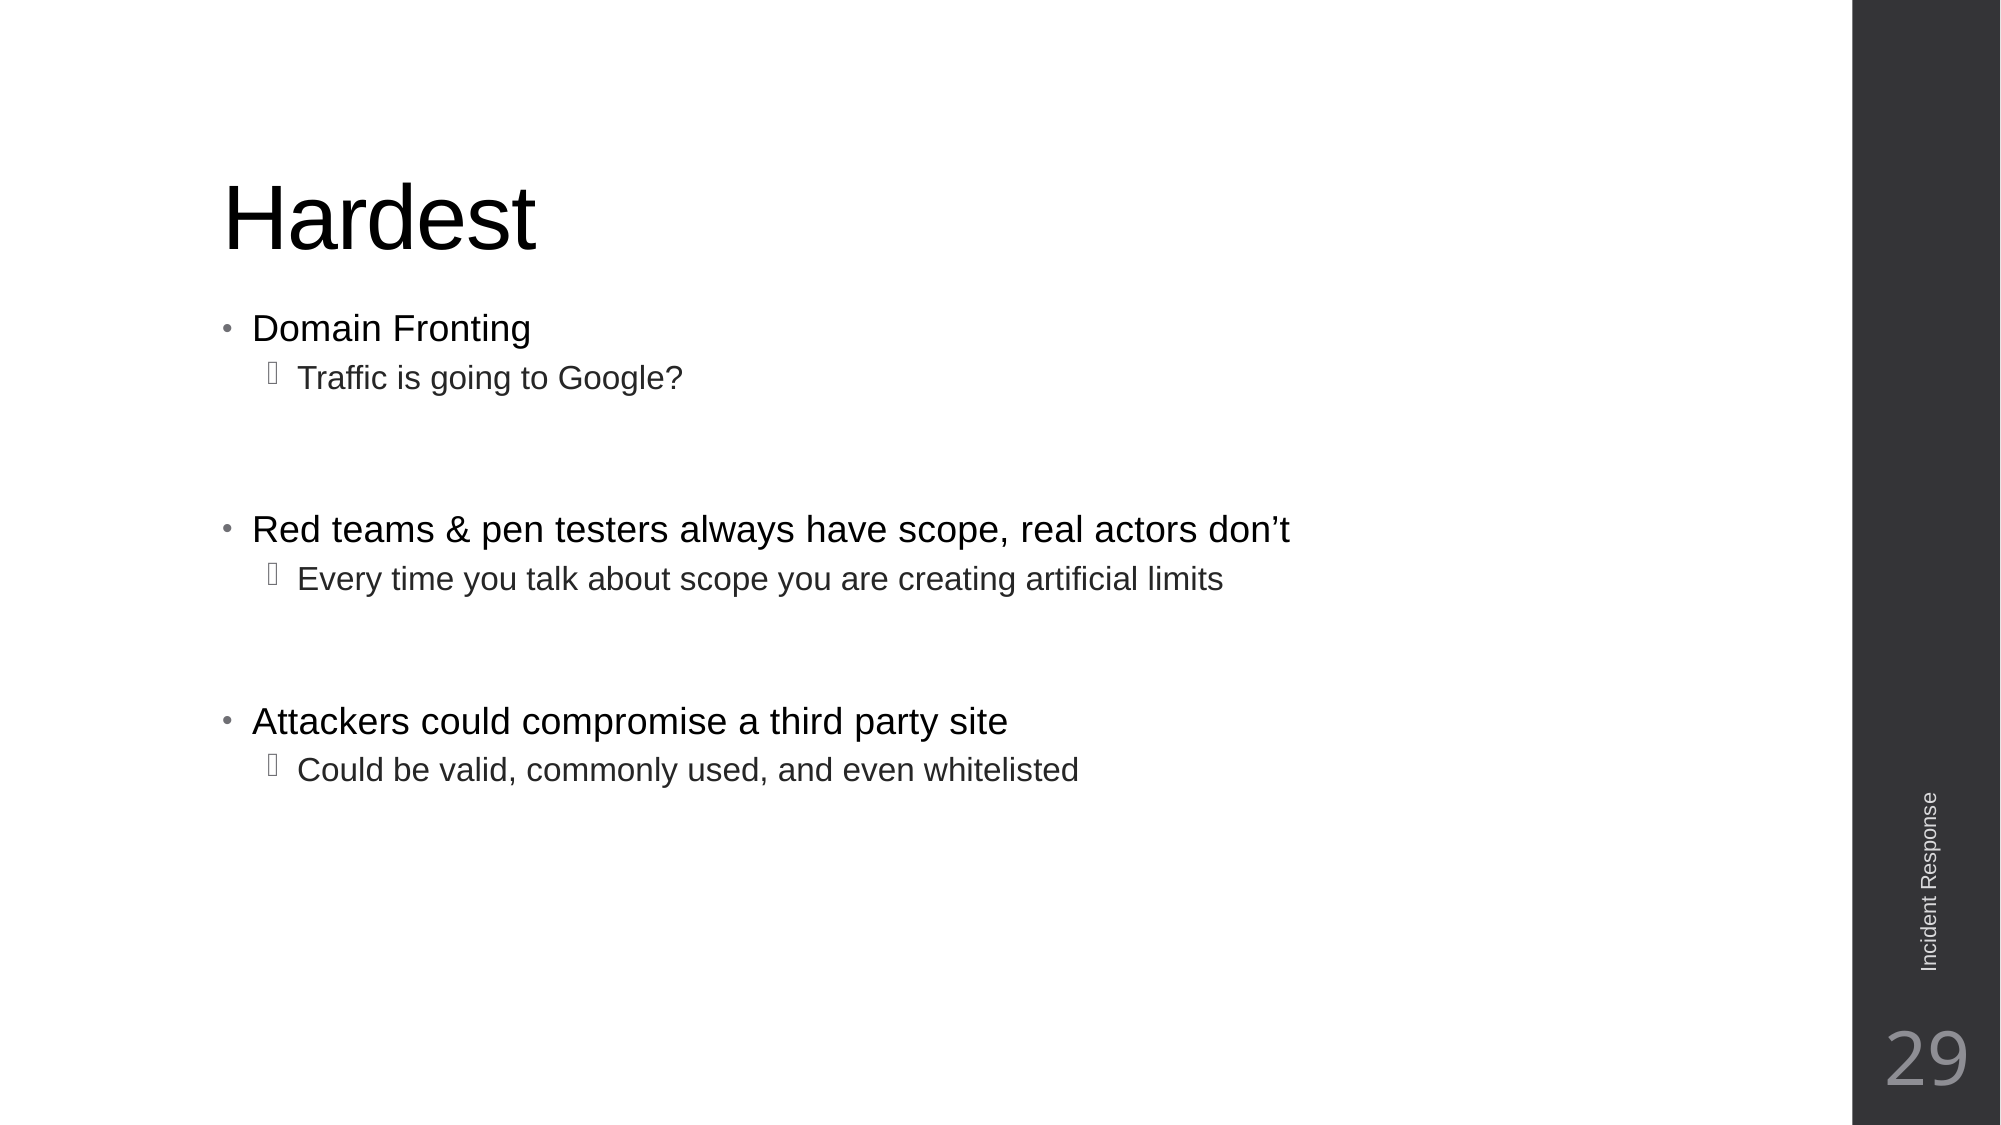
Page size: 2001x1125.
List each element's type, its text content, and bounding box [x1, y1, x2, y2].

footer Incident Response [1897, 400, 1958, 988]
slide_number 29 [1852, 1012, 2000, 1110]
list Domain Fronting Traffic is going to Google? Red teams & pen testers always have scope, real actors don’t Every time you talk about scope you are creating artificial limits Attackers could compromise a third party site Could be valid, commonly used, and even whitelisted [206, 299, 1617, 1014]
title Hardest [206, 60, 1797, 278]
